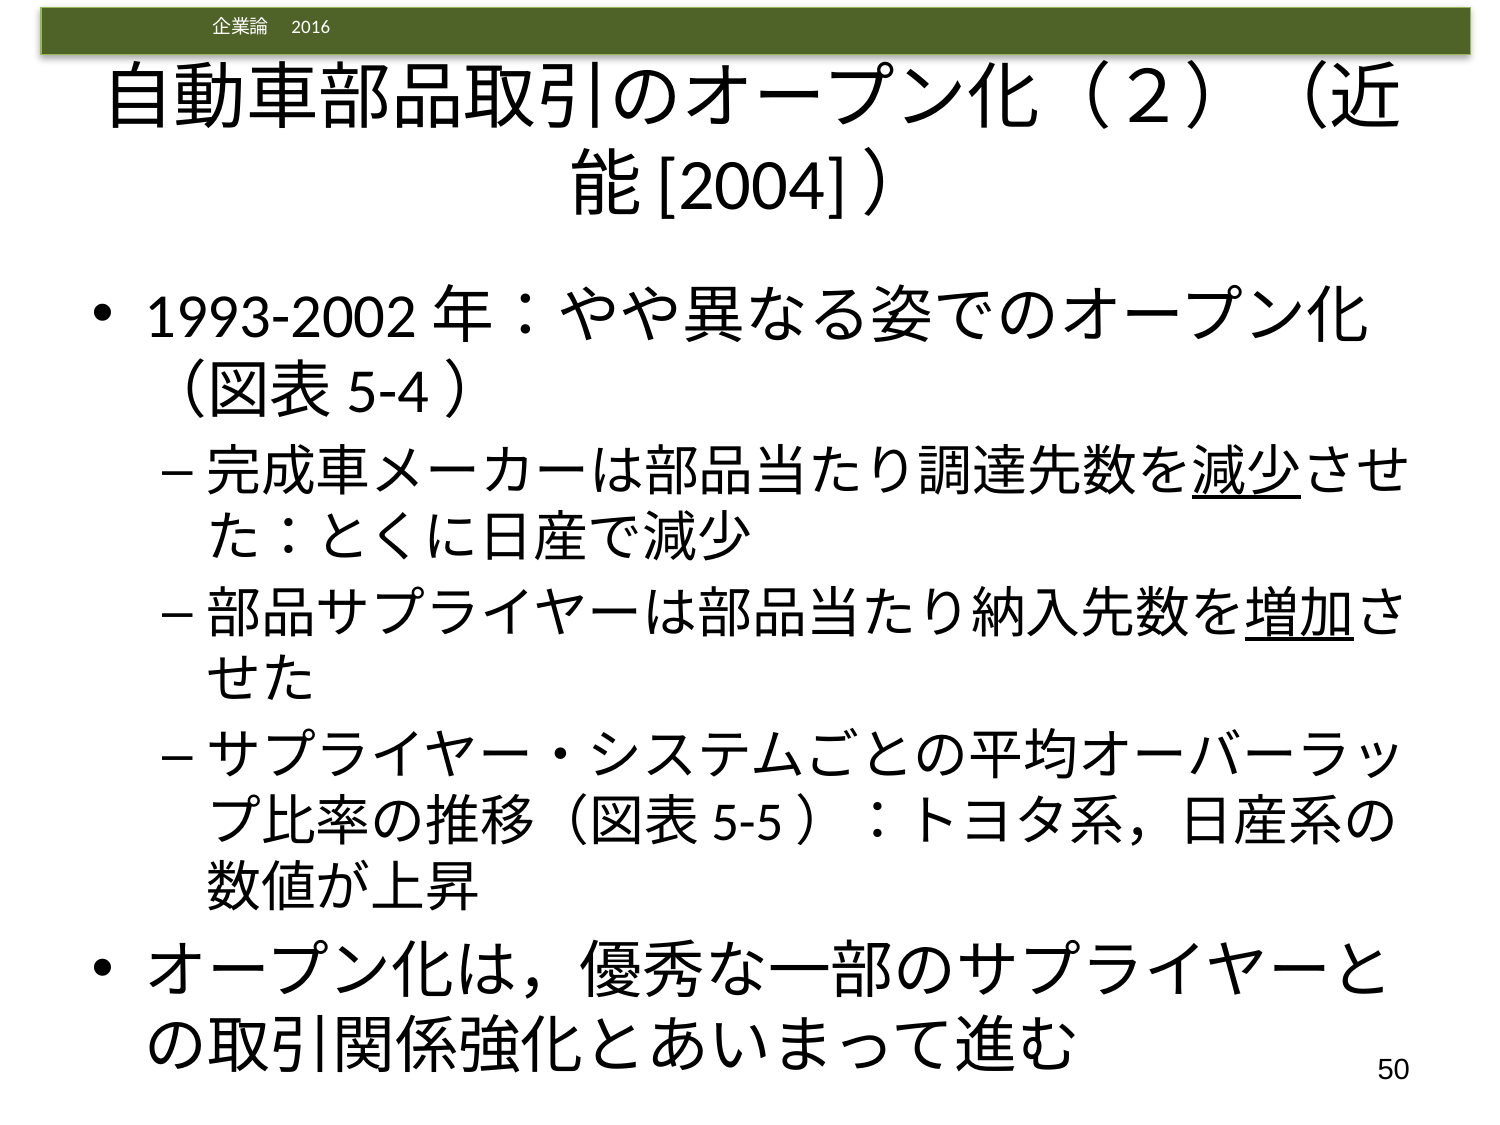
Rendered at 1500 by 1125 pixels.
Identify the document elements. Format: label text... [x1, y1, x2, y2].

list 1993-2002年：やや異なる姿でのオープン化（図表5-4） 完成車メーカーは部品当たり調達先数を減少させた：とくに日産で減少 部品サプライヤーは部品当たり納入先数を増加させた サプライヤー・システムごとの平均オーバーラップ比率の推移（図表5-5）：トヨタ系，日産系の数値が上昇 オープン化は，優秀な一部のサプライヤーとの取引関係強化とあいまって進む [76, 267, 1427, 1094]
slide_number 50 [1299, 1042, 1425, 1103]
title 自動車部品取引のオープン化（２）（近能[2004]） [76, 42, 1427, 232]
